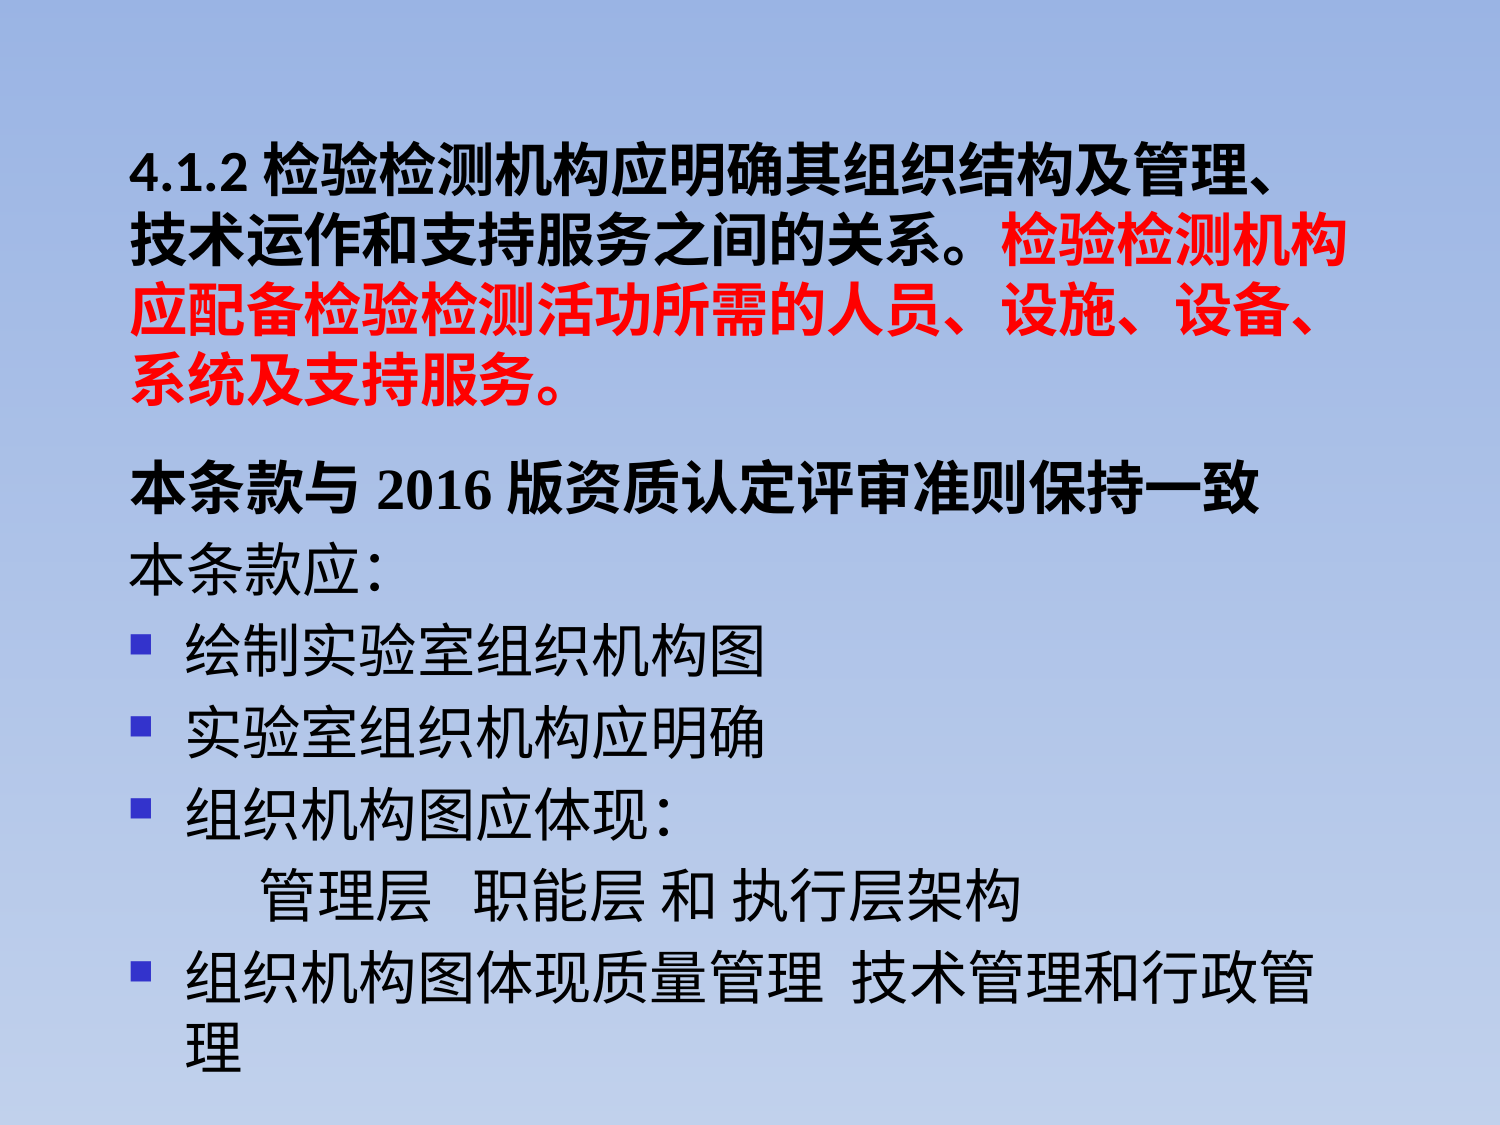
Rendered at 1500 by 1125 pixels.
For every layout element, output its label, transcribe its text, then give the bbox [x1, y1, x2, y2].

text_box 4.1.2检验检测机构应明确其组织结构及管理、技术运作和支持服务之间的关系。检验检测机构应配备检验检测活功所需的人员、设施、设备、系统及支持服务。 本条款与2016版资质认定评审准则保持一致 本条款应： 绘制实验室组织机构图 实验室组织机构应明确 组织机构图应体现： 管理层 职能层 和 执行层架构 组织机构图体现质量管理 技术管理和行政管理 [113, 125, 1378, 1125]
